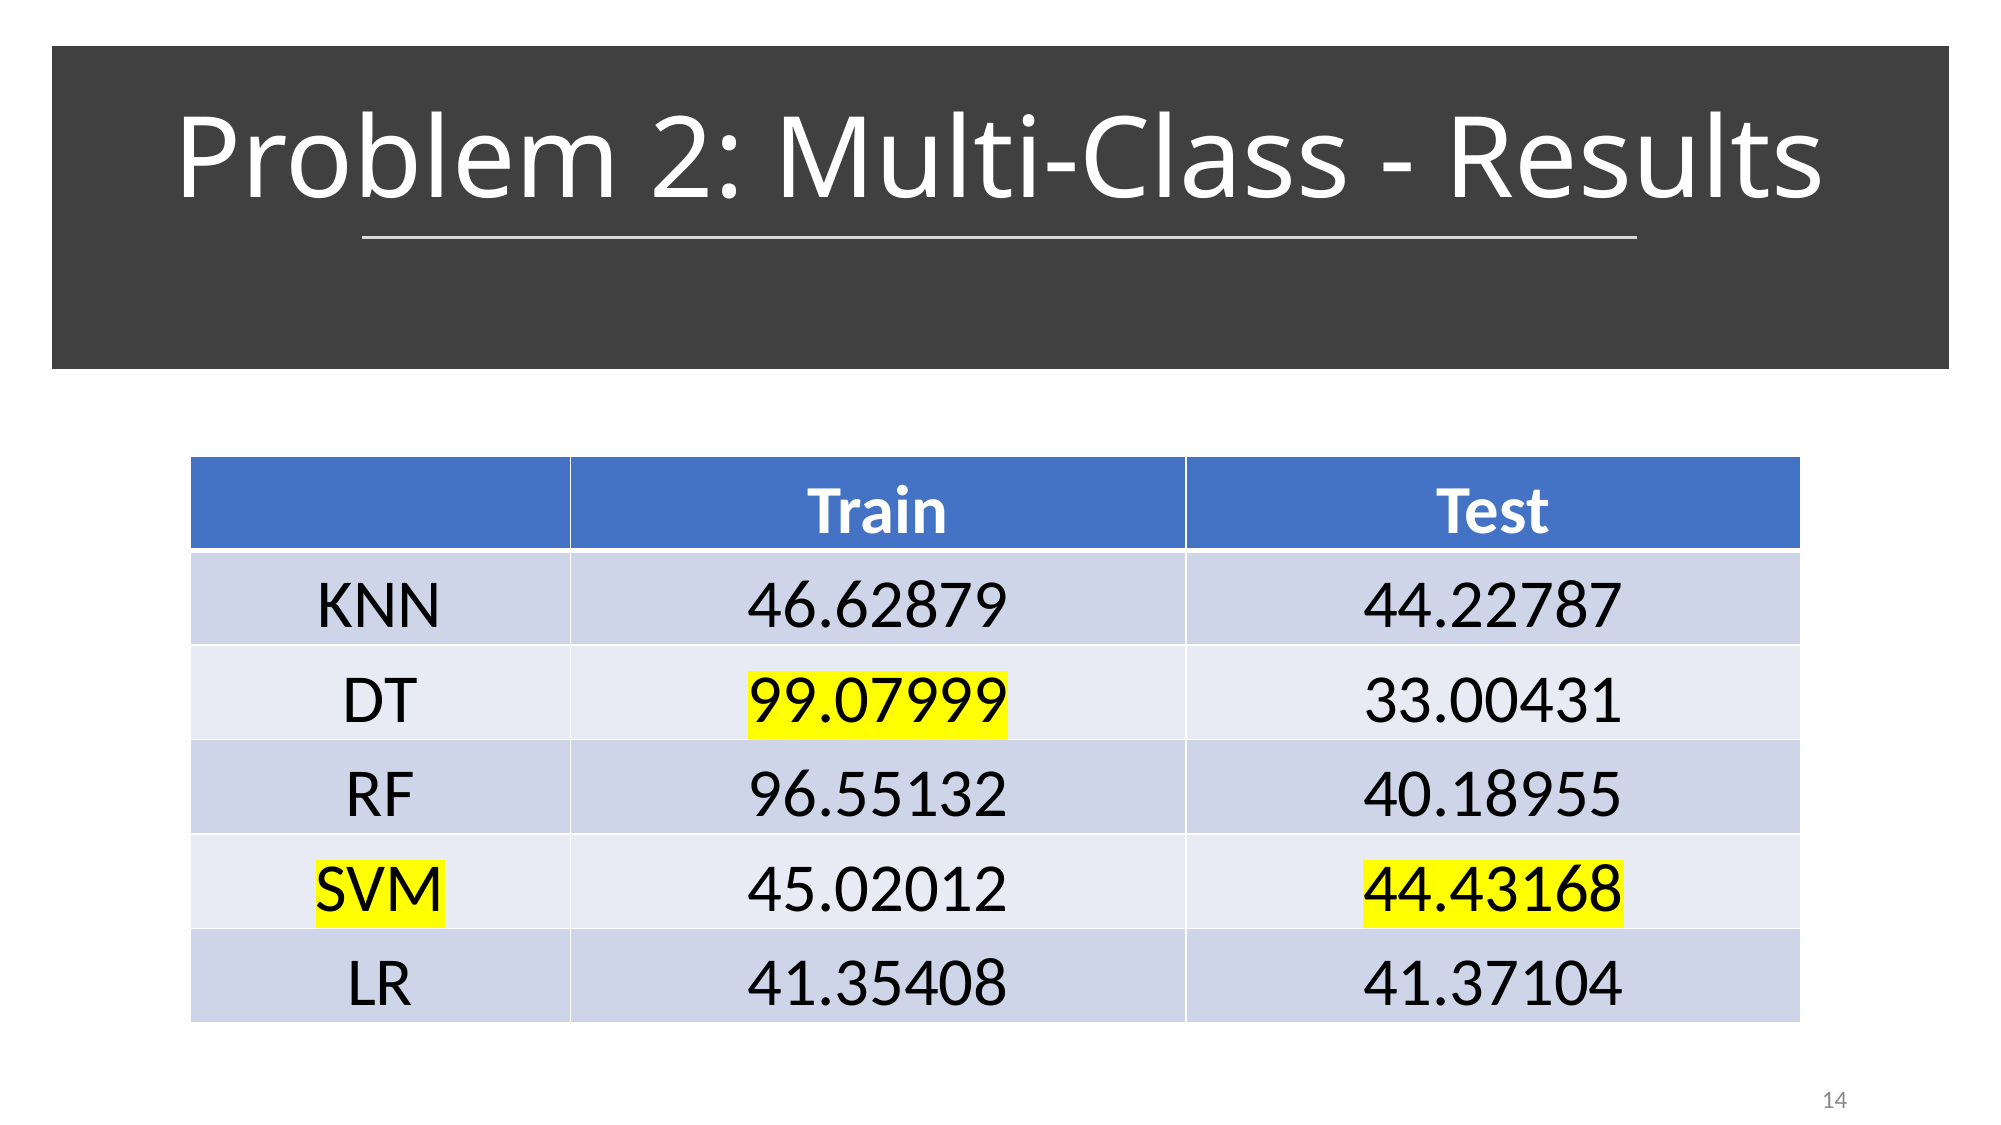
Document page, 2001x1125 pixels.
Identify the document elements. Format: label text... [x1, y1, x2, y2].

table_cell 45.02012 [571, 835, 1185, 928]
table_cell 46.62879 [571, 553, 1185, 644]
table_cell DT [191, 646, 570, 739]
table_cell 44.22787 [1187, 553, 1800, 644]
text_box [61, 55, 1939, 360]
table_cell 33.00431 [1187, 646, 1800, 739]
title Problem 2: Multi-Class - Results [86, 76, 1914, 230]
table_cell KNN [191, 553, 570, 644]
table_cell 96.55132 [571, 740, 1185, 833]
table_header Test [1187, 457, 1800, 548]
table_cell 41.35408 [571, 929, 1185, 1022]
table_cell SVM [191, 835, 570, 928]
table_cell RF [191, 740, 570, 833]
table_header Train [571, 457, 1185, 548]
table_header [191, 457, 570, 548]
slide_number 14 [1412, 1069, 1863, 1125]
table_cell 41.37104 [1187, 929, 1800, 1022]
table_cell LR [191, 929, 570, 1022]
table_cell 40.18955 [1187, 740, 1800, 833]
table_cell 44.43168 [1187, 835, 1800, 928]
table_cell 99.07999 [571, 646, 1185, 739]
